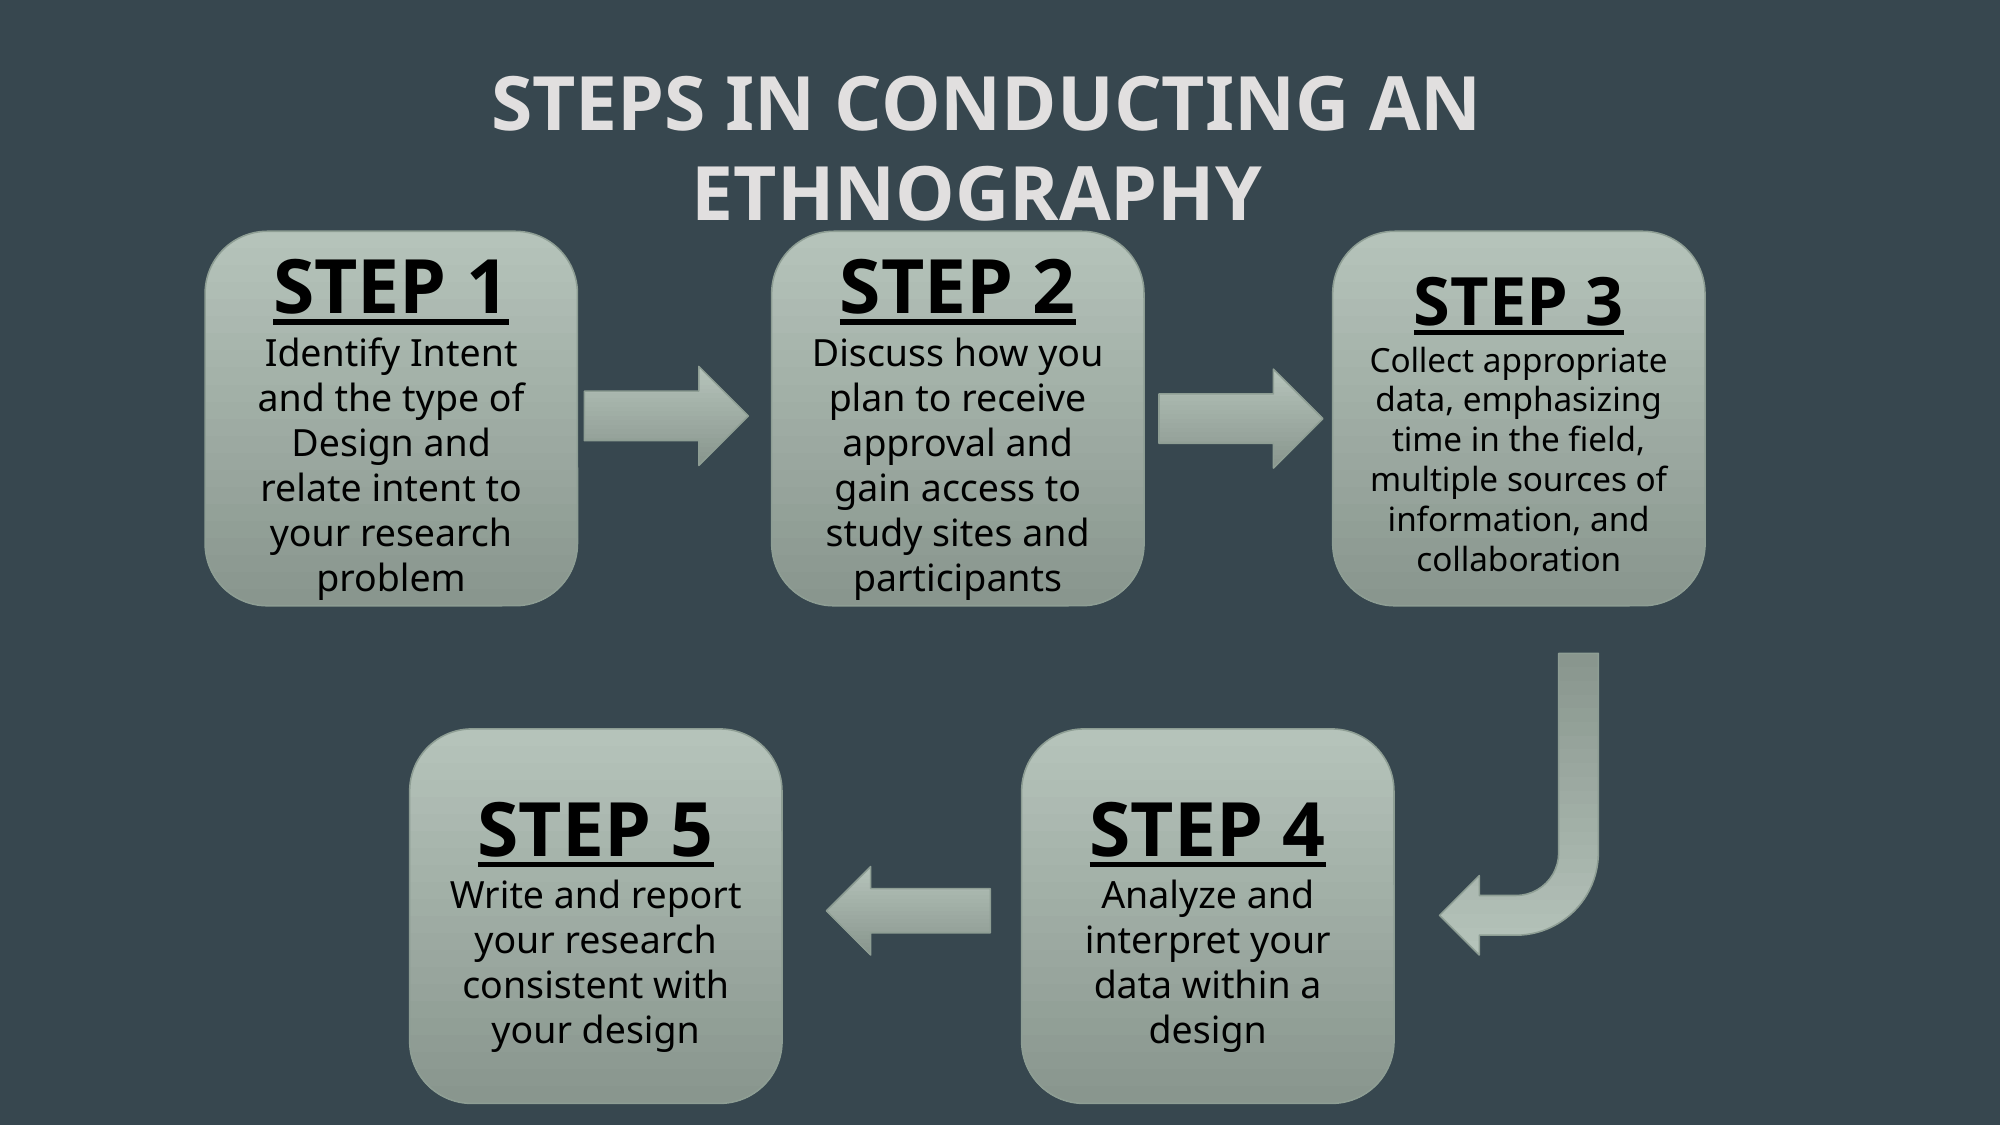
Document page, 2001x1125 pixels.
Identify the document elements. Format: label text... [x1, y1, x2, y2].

text_box STEP 4 Analyze and interpret your data within a design [1021, 728, 1395, 1104]
text_box [1439, 653, 1599, 956]
text_box [826, 866, 991, 956]
text_box STEP 3 Collect appropriate data, emphasizing time in the field, multiple sources of information, and collaboration [1332, 231, 1706, 606]
text_box STEPS IN CONDUCTING AN ETHNOGRAPHY [313, 48, 1661, 225]
text_box [1159, 369, 1323, 469]
text_box STEP 2 Discuss how you plan to receive approval and gain access to study sites and participants [771, 231, 1145, 606]
text_box STEP 1 Identify Intent and the type of Design and relate intent to your research problem [205, 231, 578, 606]
text_box [584, 366, 749, 466]
text_box STEP 5 Write and report your research consistent with your design [409, 728, 783, 1104]
